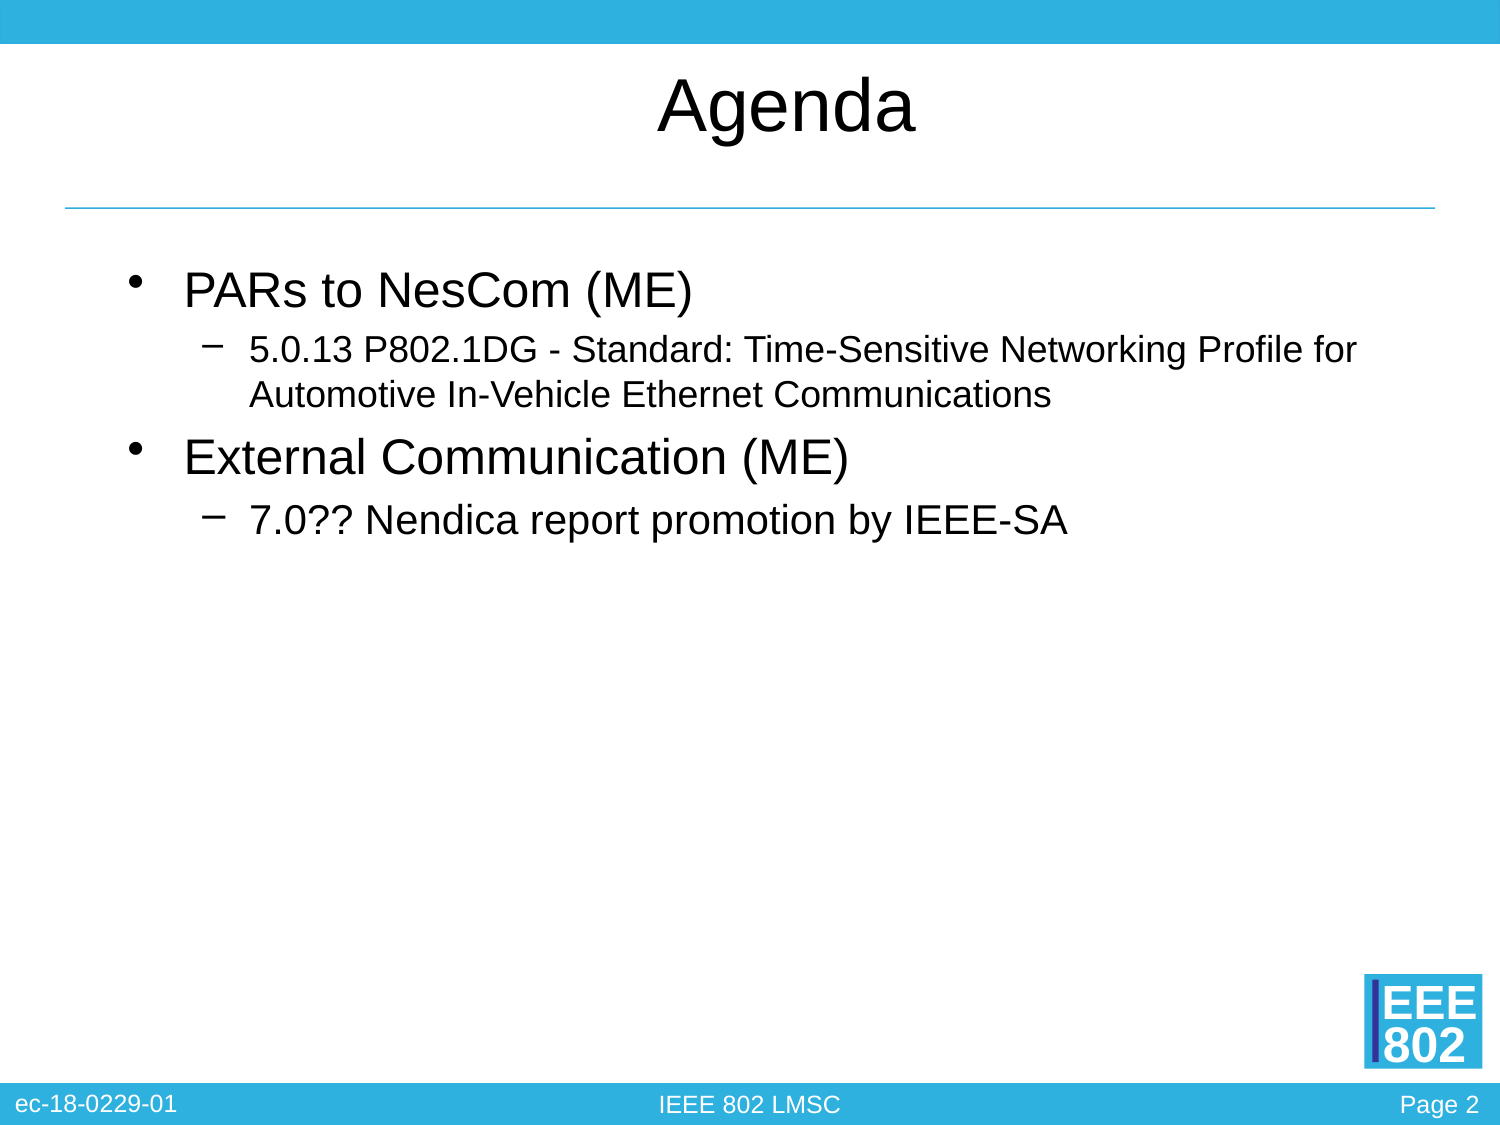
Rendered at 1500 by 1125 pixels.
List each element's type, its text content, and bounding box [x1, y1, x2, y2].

list PARs to NesCom (ME) 5.0.13 P802.1DG - Standard: Time-Sensitive Networking Profile for Automotive In-Vehicle Ethernet Communications External Communication (ME) 7.0?? Nendica report promotion by IEEE-SA [112, 249, 1447, 1000]
title Agenda [159, 7, 1435, 195]
